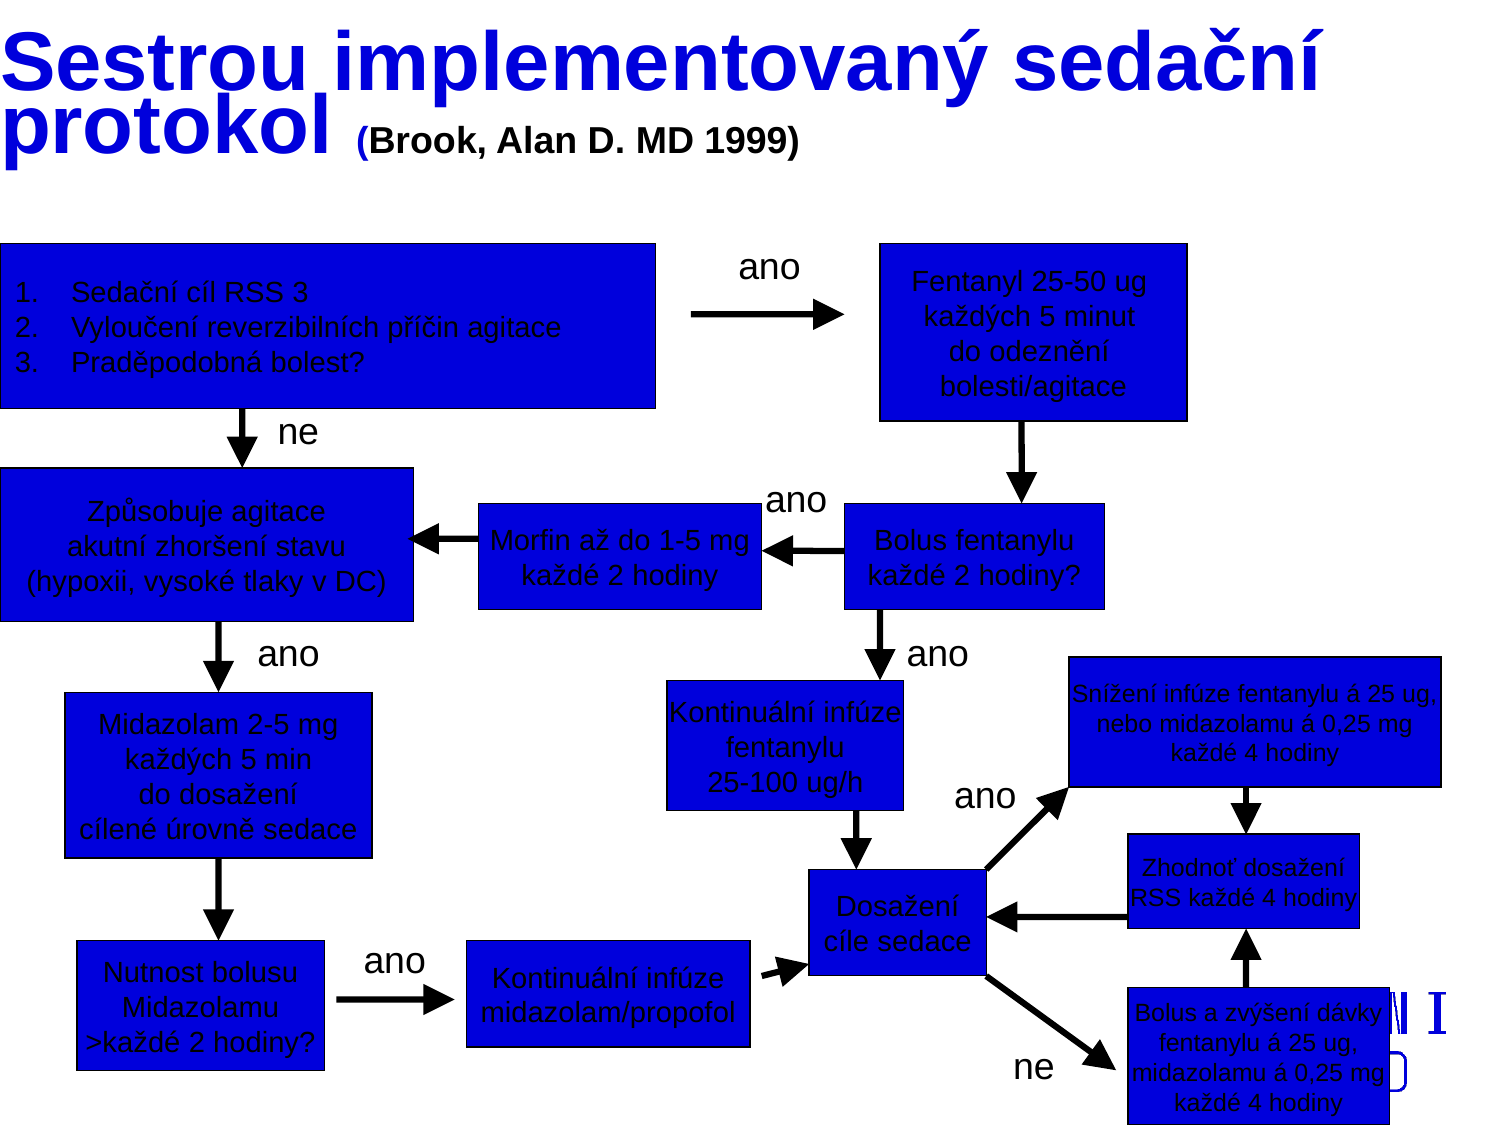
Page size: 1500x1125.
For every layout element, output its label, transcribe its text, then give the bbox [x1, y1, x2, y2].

text_box [986, 786, 1069, 870]
text_box ano [242, 621, 335, 682]
text_box [208, 857, 229, 941]
text_box Sedační cíl RSS 3 Vyloučení reverzibilních příčin agitace Praděpodobná bolest? [0, 243, 656, 409]
text_box Morfin až do 1-5 mg každé 2 hodiny [478, 503, 762, 610]
text_box Bolus fentanylu každé 2 hodiny? [844, 503, 1105, 610]
text_box [208, 621, 229, 693]
text_box [231, 408, 253, 468]
text_box [1235, 928, 1257, 988]
text_box ano [750, 467, 843, 528]
text_box [761, 540, 845, 562]
text_box [1235, 786, 1257, 835]
text_box ano [723, 234, 816, 295]
text_box [690, 304, 845, 325]
text_box Dosažení cíle sedace [809, 869, 987, 976]
text_box ano [891, 621, 984, 682]
text_box [336, 989, 455, 1010]
text_box [1011, 420, 1032, 504]
text_box [986, 906, 1129, 928]
text_box [869, 609, 891, 681]
text_box Zhodnoť dosažení RSS každé 4 hodiny [1128, 834, 1360, 929]
picture [1390, 992, 1446, 1092]
text_box Fentanyl 25-50 ug každých 5 minut do odeznění bolesti/agitace [879, 243, 1188, 421]
text_box Nutnost bolusu Midazolamu >každé 2 hodiny? [76, 940, 325, 1071]
text_box [845, 810, 867, 870]
text_box ano [348, 928, 441, 989]
text_box Bolus a zvýšení dávky fentanylu á 25 ug, midazolamu á 0,25 mg každé 4 hodiny [1127, 987, 1390, 1125]
text_box [986, 975, 1117, 1071]
text_box Způsobuje agitace akutní zhoršení stavu (hypoxii, vysoké tlaky v DC) [0, 467, 414, 622]
text_box [761, 959, 810, 980]
text_box ne [262, 400, 335, 460]
text_box Kontinuální infúze midazolam/propofol [466, 940, 751, 1048]
text_box [407, 528, 479, 550]
title Sestrou implementovaný sedační protokol (Brook, Alan D. MD 1999) [0, 45, 1350, 233]
text_box Snížení infúze fentanylu á 25 ug, nebo midazolamu á 0,25 mg každé 4 hodiny [1069, 656, 1442, 787]
text_box ano [939, 763, 1032, 823]
text_box ne [998, 1034, 1070, 1095]
text_box Midazolam 2-5 mg každých 5 min do dosažení cílené úrovně sedace [64, 692, 373, 859]
text_box Kontinuální infúze fentanylu 25-100 ug/h [667, 680, 904, 811]
